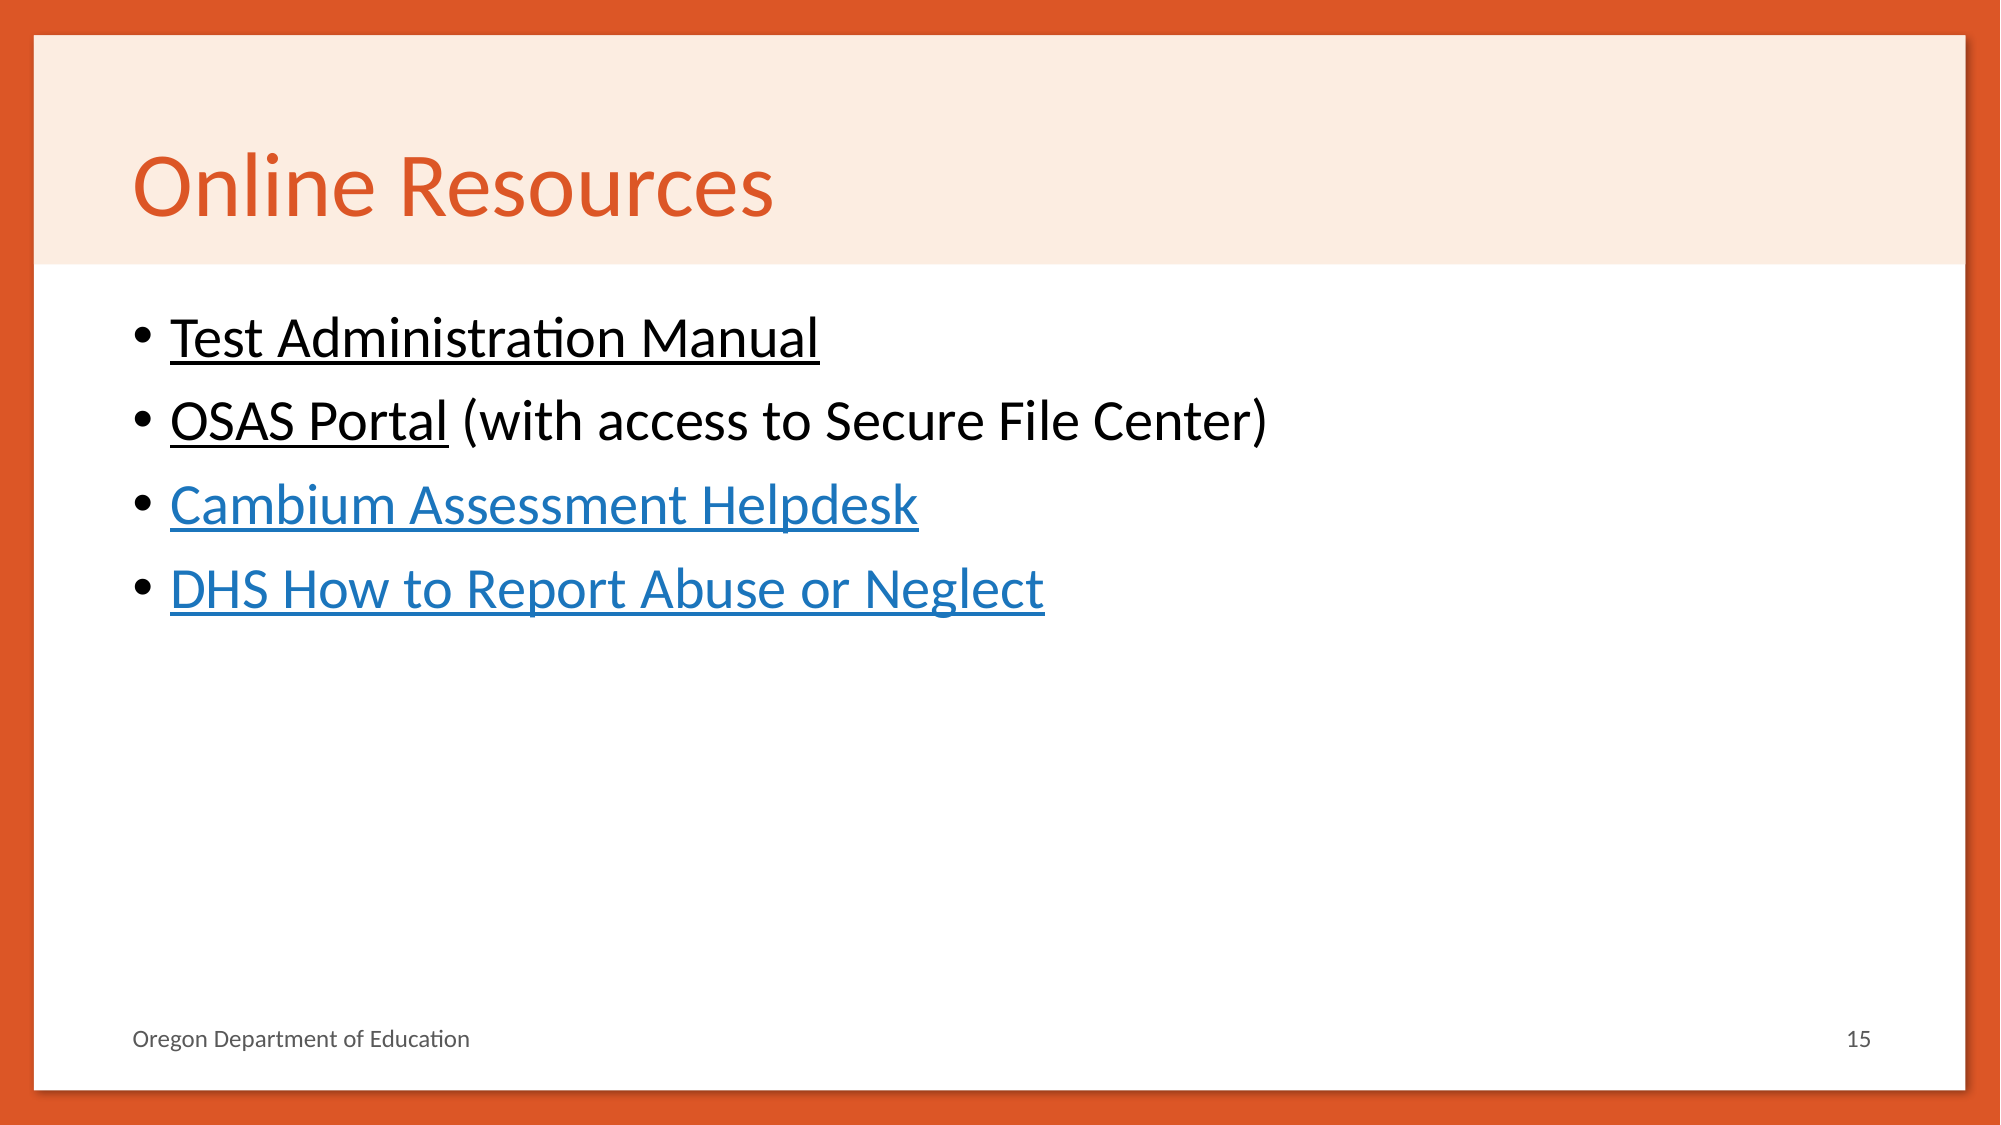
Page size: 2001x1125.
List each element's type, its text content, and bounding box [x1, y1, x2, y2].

list Test Administration Manual OSAS Portal (with access to Secure File Center) Cambium Assessment Helpdesk DHS How to Report Abuse or Neglect [117, 299, 1887, 974]
slide_number 15 [1412, 1007, 1887, 1068]
footer Oregon Department of Education [117, 1007, 588, 1068]
title Online Resources [117, 75, 1887, 244]
